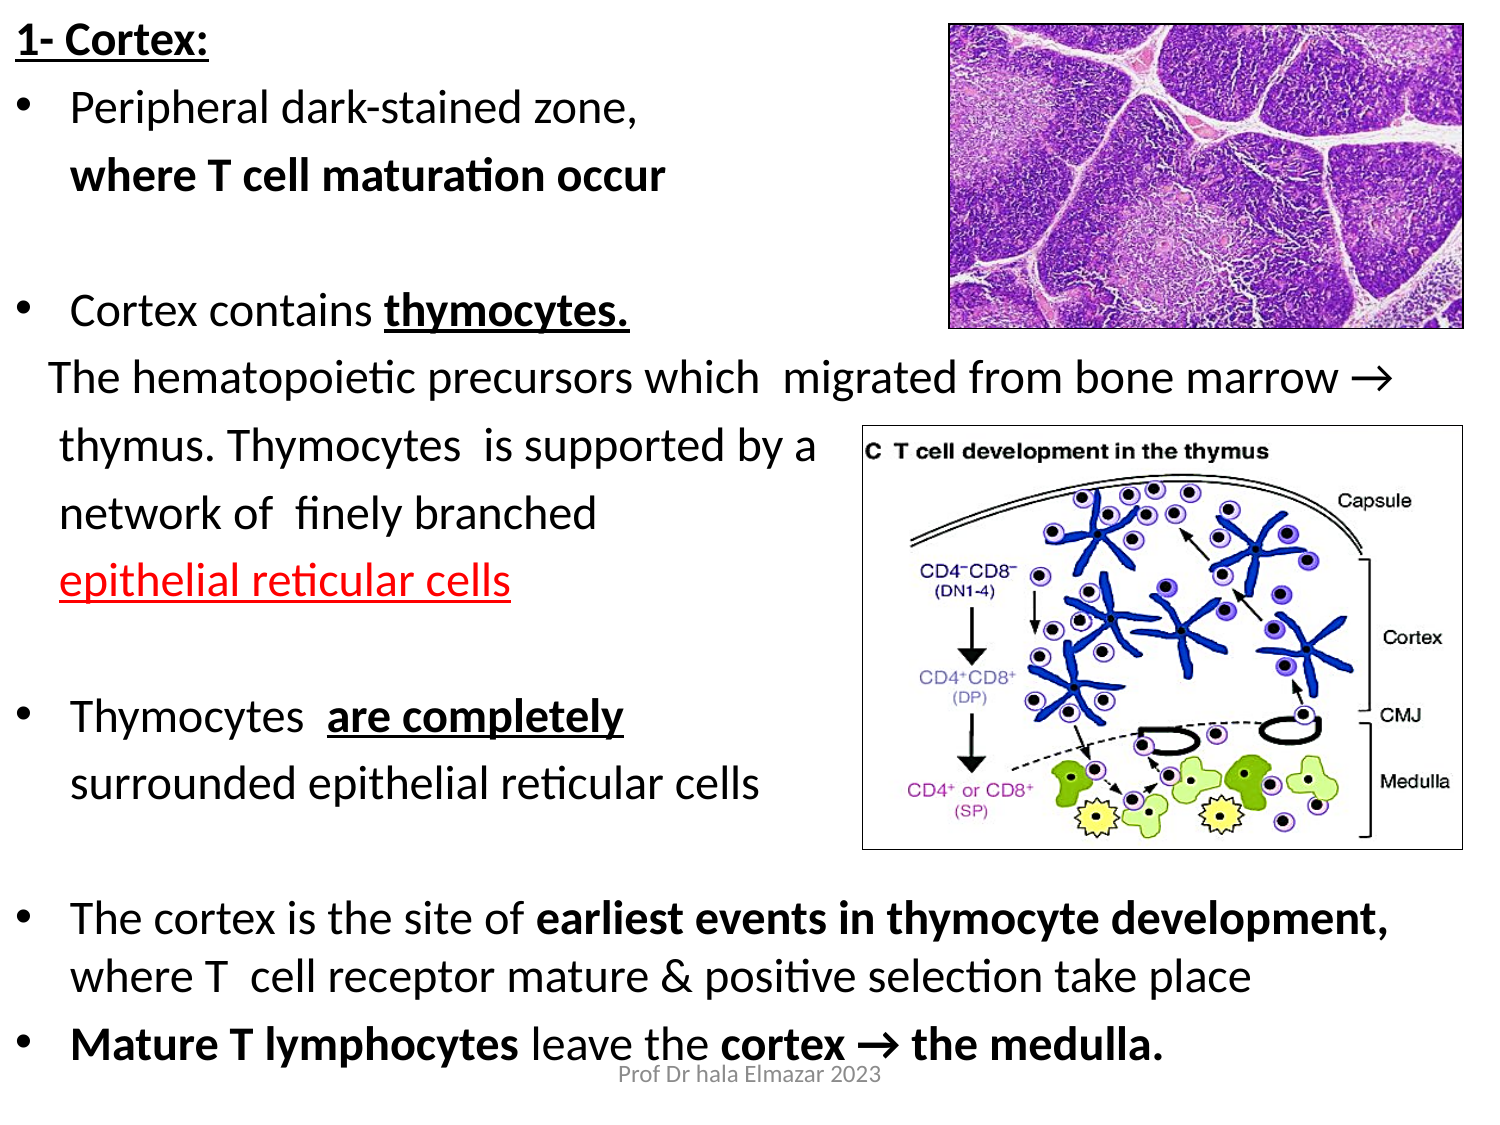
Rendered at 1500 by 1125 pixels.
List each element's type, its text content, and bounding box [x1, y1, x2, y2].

picture [862, 424, 1463, 851]
list 1- Cortex: Peripheral dark-stained zone, where T cell maturation occur Cortex contains thymocytes. The hematopoietic precursors which migrated from bone marrow → thymus. Thymocytes is supported by a network of finely branched epithelial reticular cells Thymocytes are completely surrounded epithelial reticular cells The cortex is the site of earliest events in thymocyte development, where T cell receptor mature & positive selection take place Mature T lymphocytes leave the cortex → the medulla. [0, 0, 1475, 1100]
footer Prof Dr hala Elmazar 2023 [512, 1042, 988, 1103]
picture [949, 24, 1463, 328]
